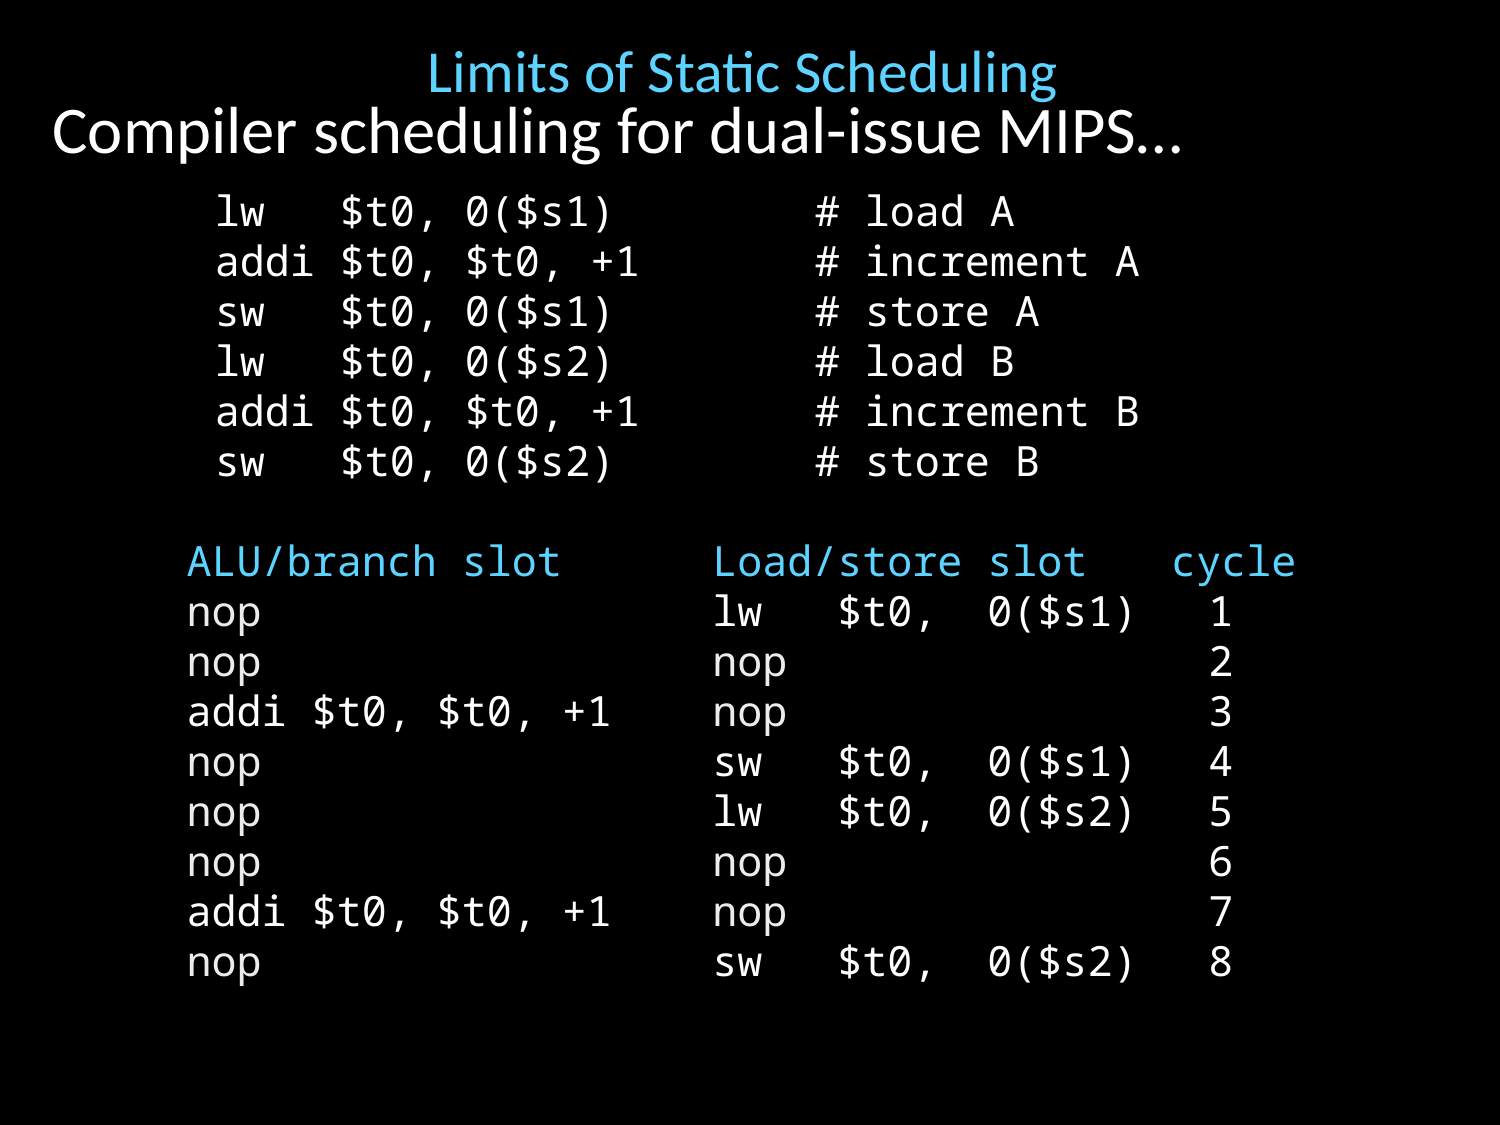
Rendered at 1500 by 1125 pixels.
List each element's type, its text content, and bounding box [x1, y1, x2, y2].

list Compiler scheduling for dual-issue MIPS… [37, 79, 1463, 205]
title Limits of Static Scheduling [37, 24, 1463, 79]
text_box lw $t0, 0($s1) # load A addi $t0, $t0, +1 # increment A sw $t0, 0($s1) # store A lw $t0, 0($s2) # load B addi $t0, $t0, +1 # increment B sw $t0, 0($s2) # store B ALU/branch slot Load/store slot cycle nop lw $t0, 0($s1) 1 nop nop 2 addi $t0, $t0, +1 nop 3 nop sw $t0, 0($s1) 4 nop lw $t0, 0($s2) 5 nop nop 6 addi $t0, $t0, +1 nop 7 nop sw $t0, 0($s2) 8 [50, 176, 1500, 993]
